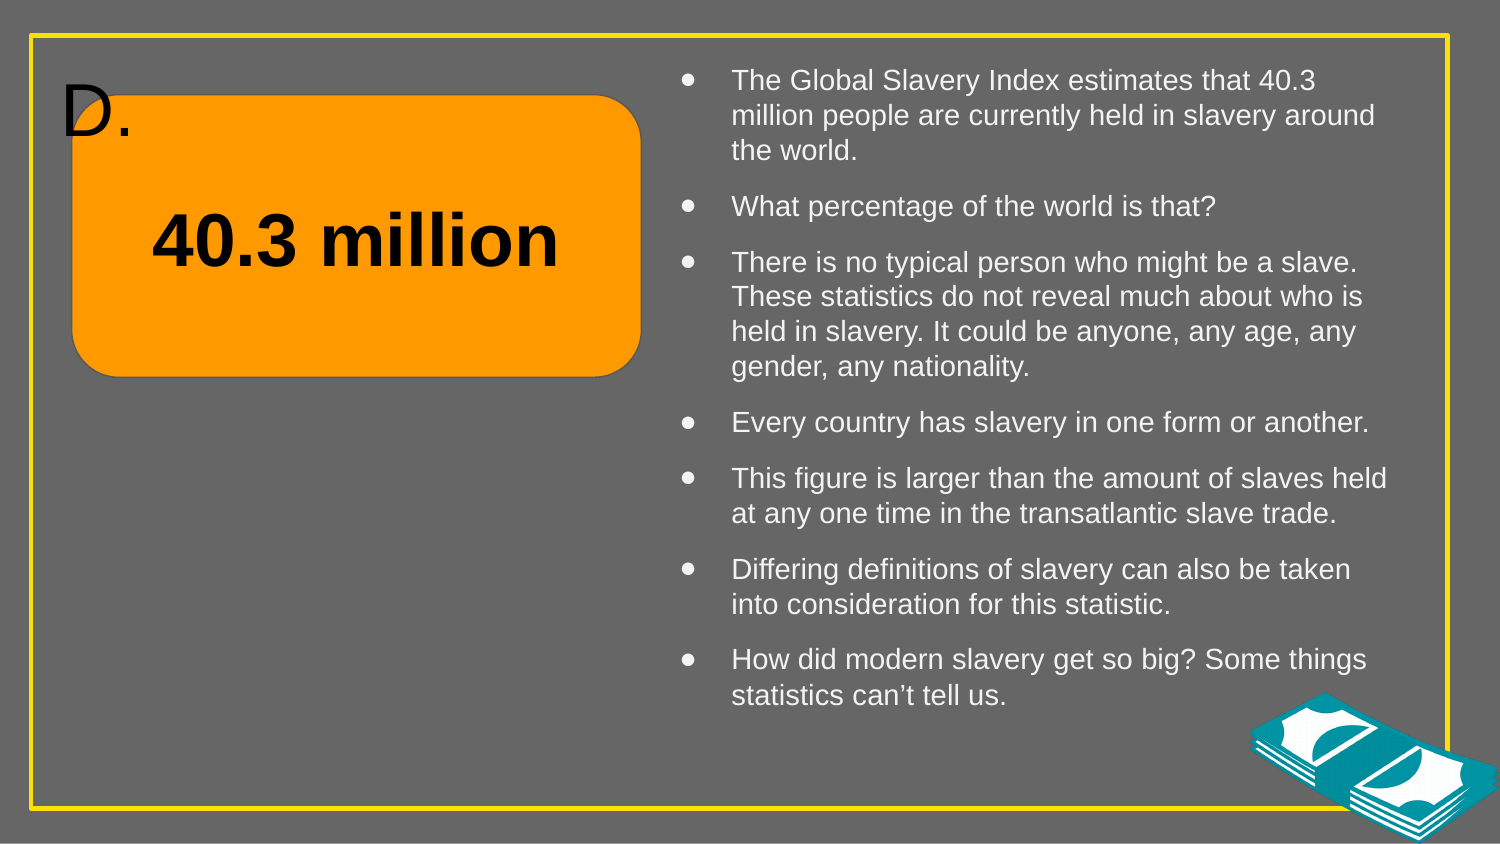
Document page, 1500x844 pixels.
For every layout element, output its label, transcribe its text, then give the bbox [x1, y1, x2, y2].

text_box [0, 0, 1500, 844]
text_box D. [45, 46, 209, 155]
text_box [30, 35, 1448, 809]
picture [1248, 692, 1500, 844]
text_box The Global Slavery Index estimates that 40.3 million people are currently held in slavery around the world. What percentage of the world is that? There is no typical person who might be a slave. These statistics do not reveal much about who is held in slavery. It could be anyone, any age, any gender, any nationality. Every country has slavery in one form or another. This figure is larger than the amount of slaves held at any one time in the transatlantic slave trade. Differing definitions of slavery can also be taken into consideration for this statistic. How did modern slavery get so big? Some things statistics can’t tell us. [641, 46, 1416, 762]
text_box 40.3 million [71, 94, 641, 378]
